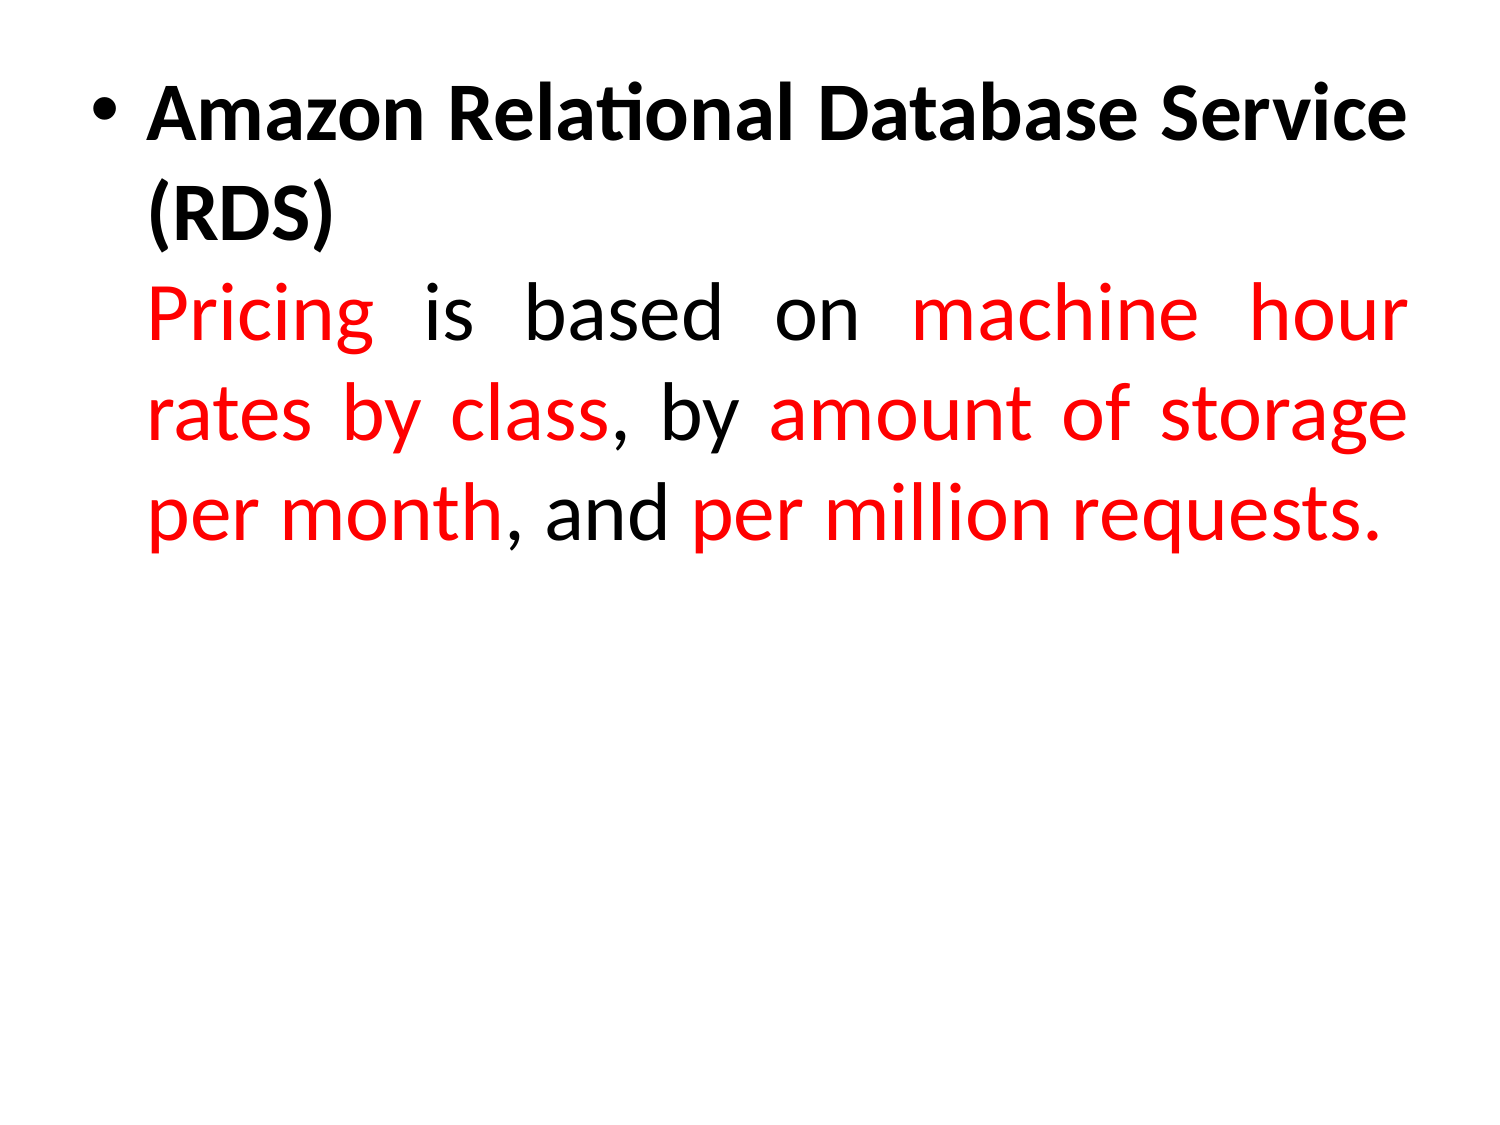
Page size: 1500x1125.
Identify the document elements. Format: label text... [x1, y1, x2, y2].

list Amazon Relational Database Service (RDS) Pricing is based on machine hour rates by class, by amount of storage per month, and per million requests. [75, 50, 1425, 1005]
